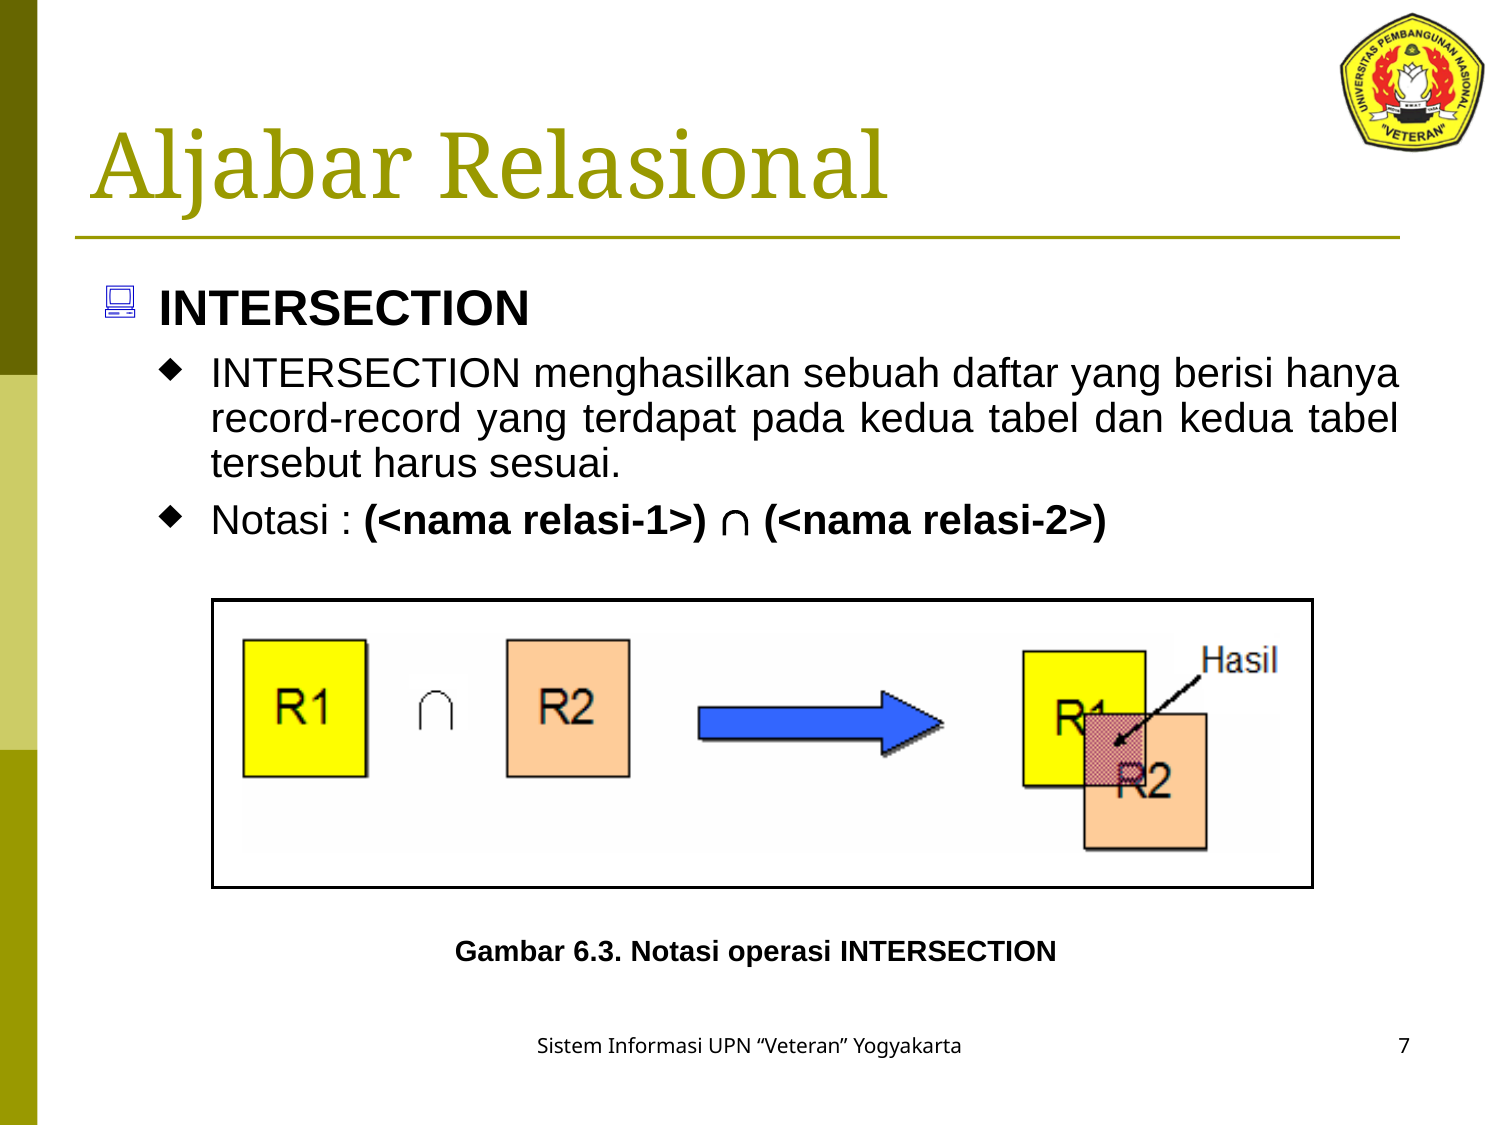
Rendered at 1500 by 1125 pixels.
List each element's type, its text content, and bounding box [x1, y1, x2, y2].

title Aljabar Relasional [74, 37, 1426, 225]
slide_number 7 [1074, 1024, 1426, 1101]
text_box INTERSECTION INTERSECTION menghasilkan sebuah daftar yang berisi hanya record-record yang terdapat pada kedua tabel dan kedua tabel tersebut harus sesuai. Notasi : (<nama relasi-1>)  (<nama relasi-2>) [87, 275, 1415, 988]
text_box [241, 632, 1280, 859]
picture [1337, 11, 1488, 154]
text_box Gambar 6.3. Notasi operasi INTERSECTION [374, 924, 1138, 975]
text_box [212, 599, 1313, 888]
